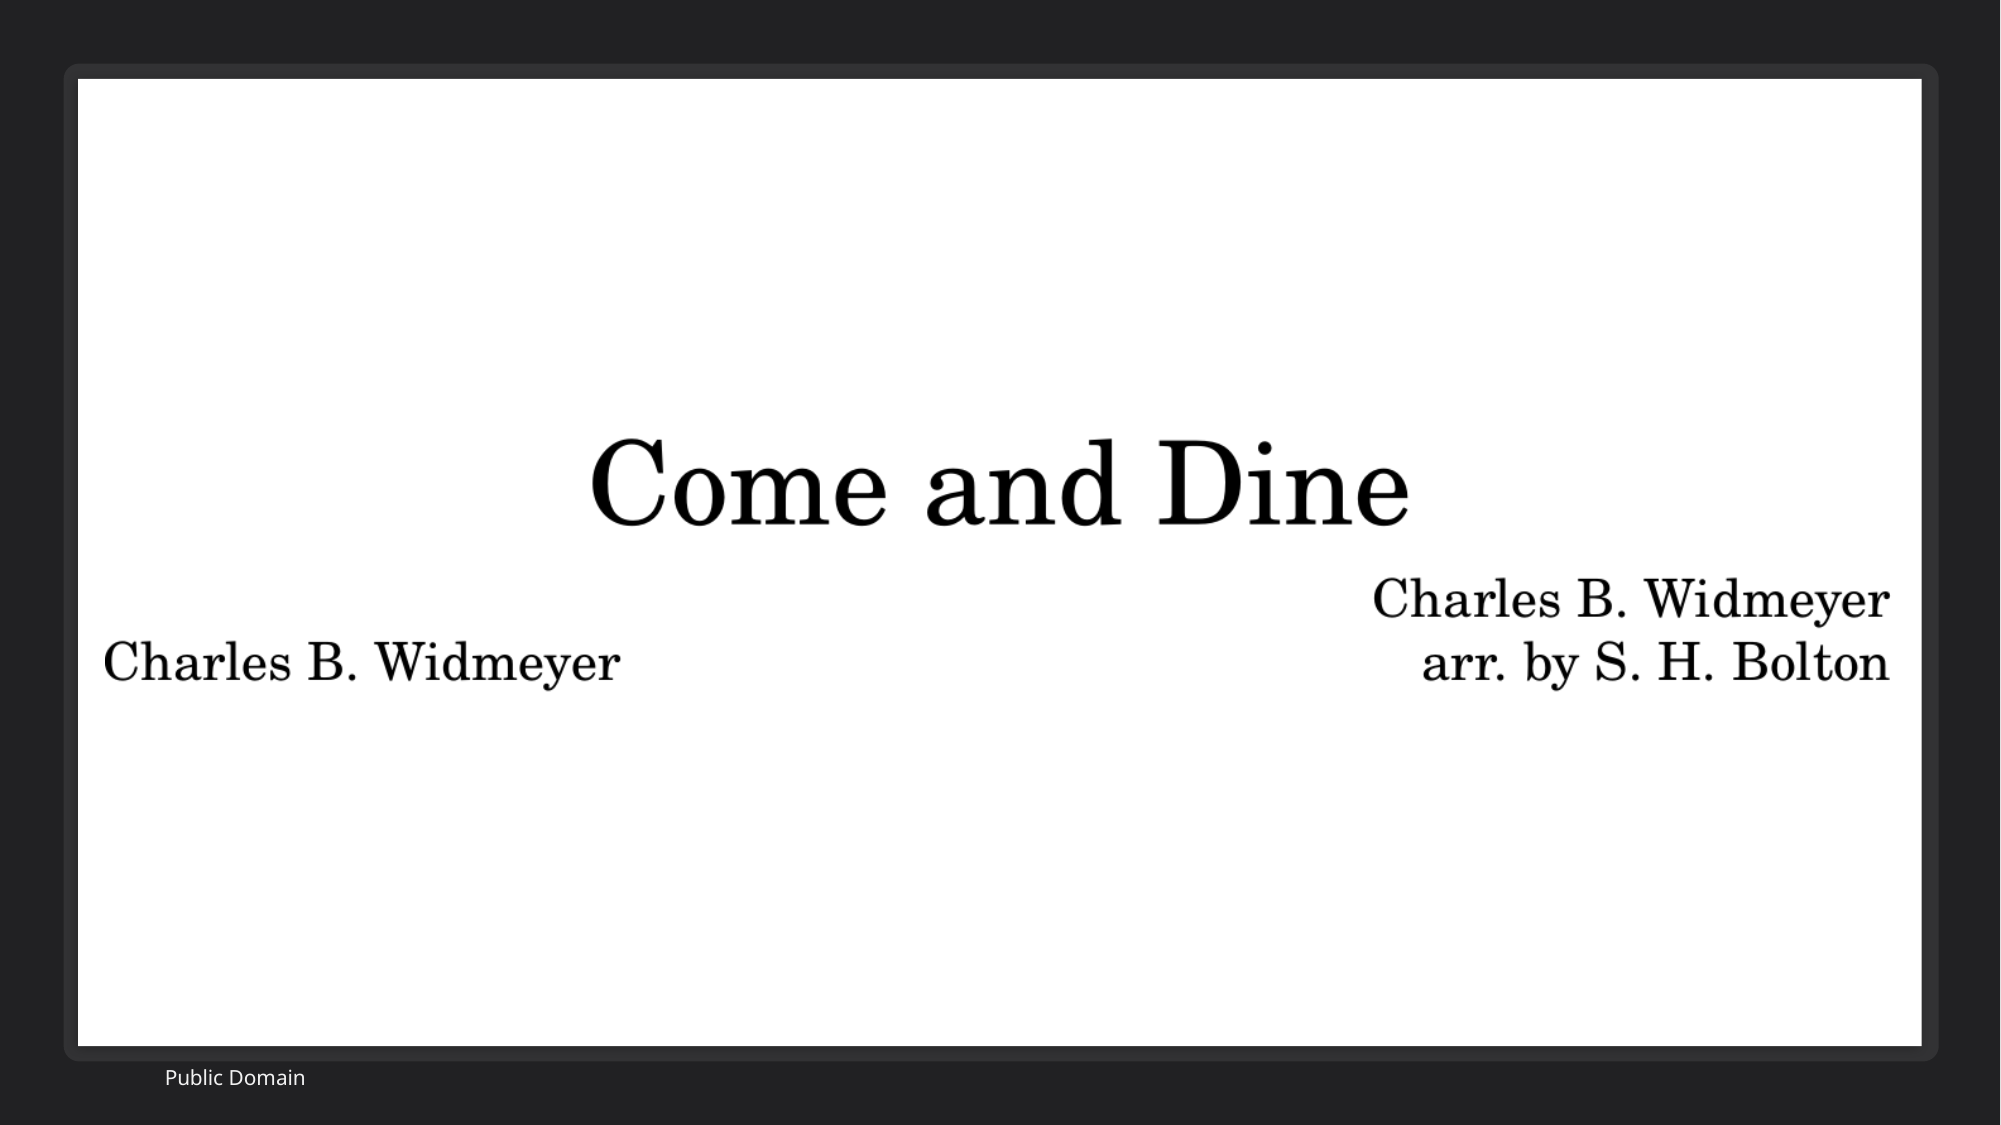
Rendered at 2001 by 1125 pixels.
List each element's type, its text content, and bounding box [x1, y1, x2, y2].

picture [105, 425, 1895, 700]
text_box [0, 0, 2000, 1125]
footer Public Domain [149, 1047, 1245, 1107]
text_box [78, 78, 1924, 1047]
